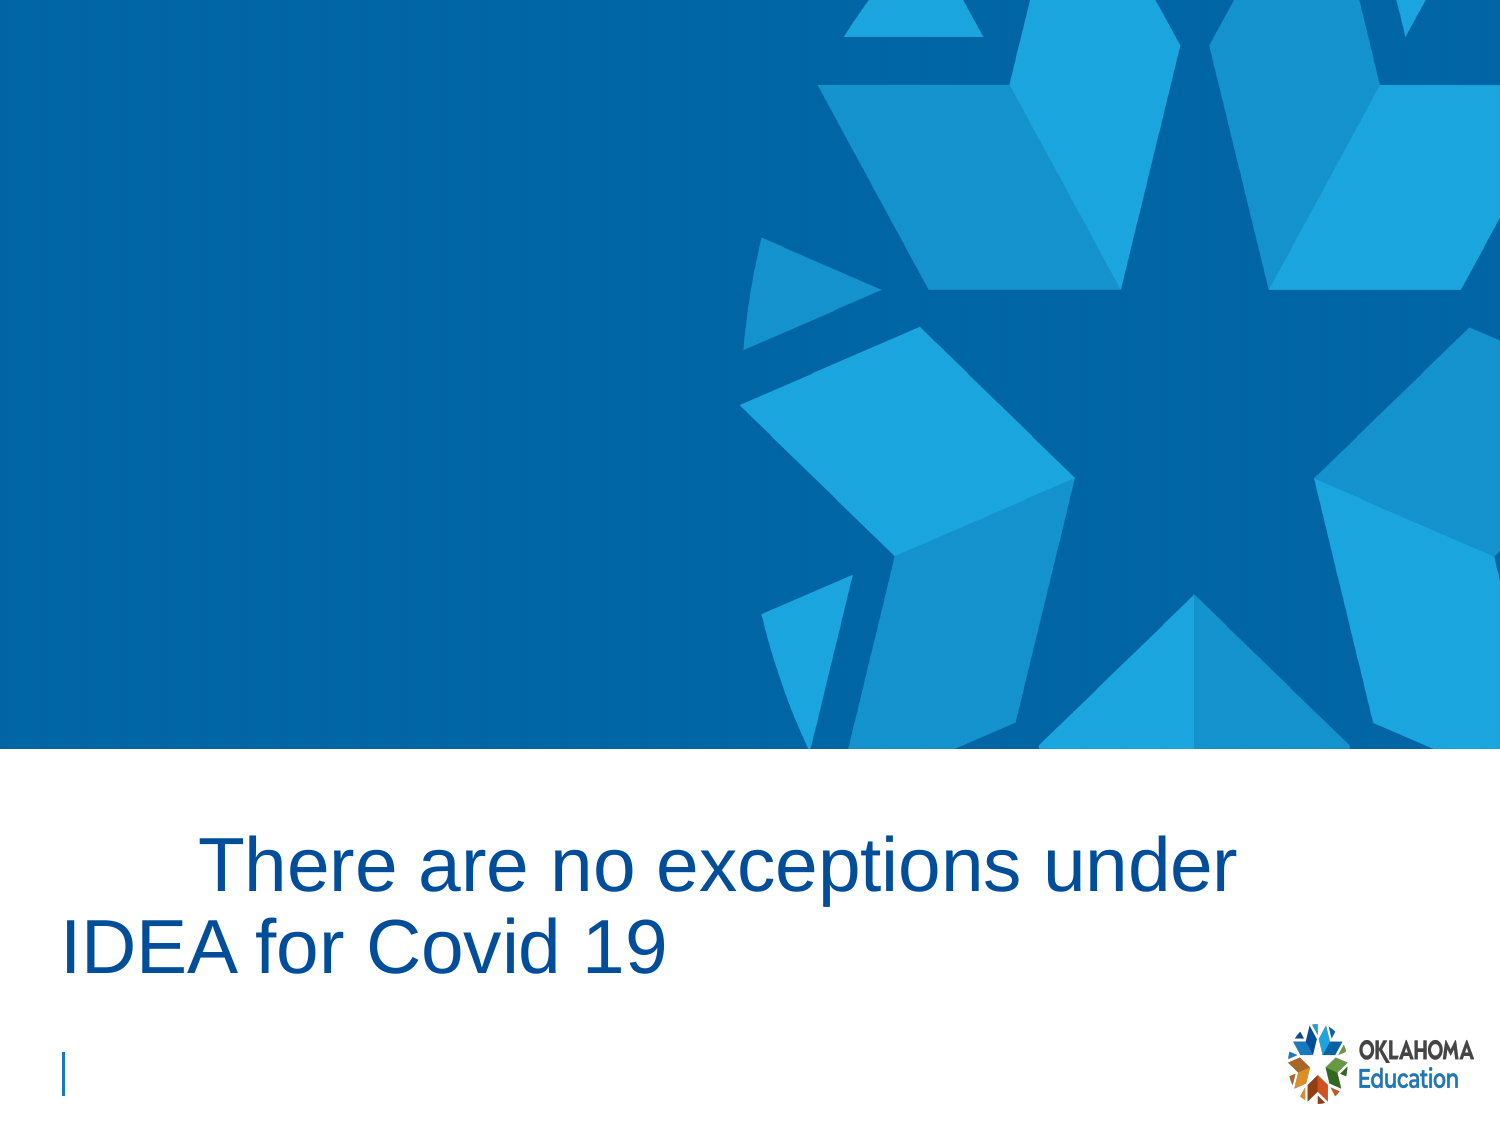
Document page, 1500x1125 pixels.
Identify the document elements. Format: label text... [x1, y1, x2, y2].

picture [0, 0, 1500, 749]
list There are no exceptions under IDEA for Covid 19 [45, 817, 1455, 999]
picture [1288, 1024, 1474, 1104]
